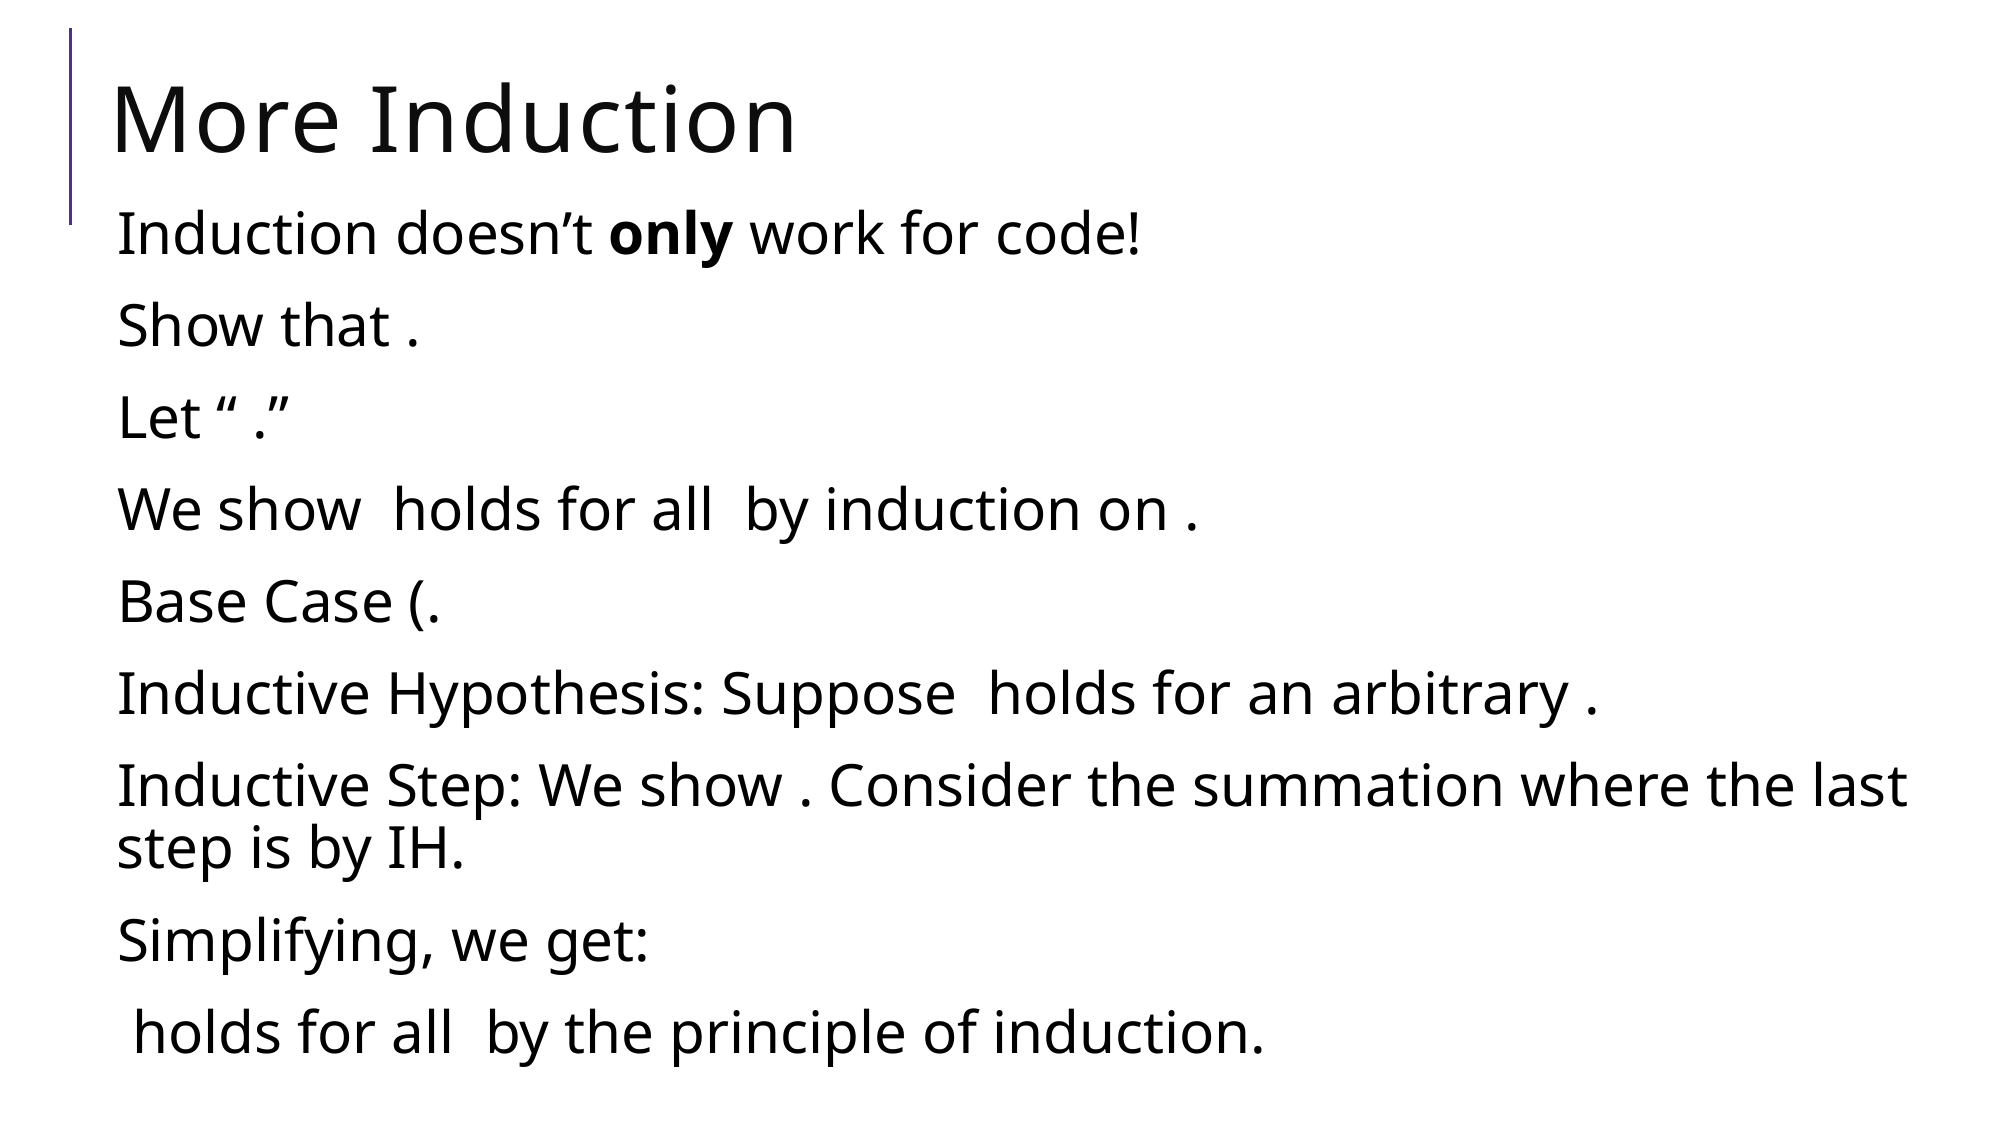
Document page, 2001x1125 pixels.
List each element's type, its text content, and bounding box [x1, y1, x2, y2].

title More Induction [94, 43, 1930, 210]
